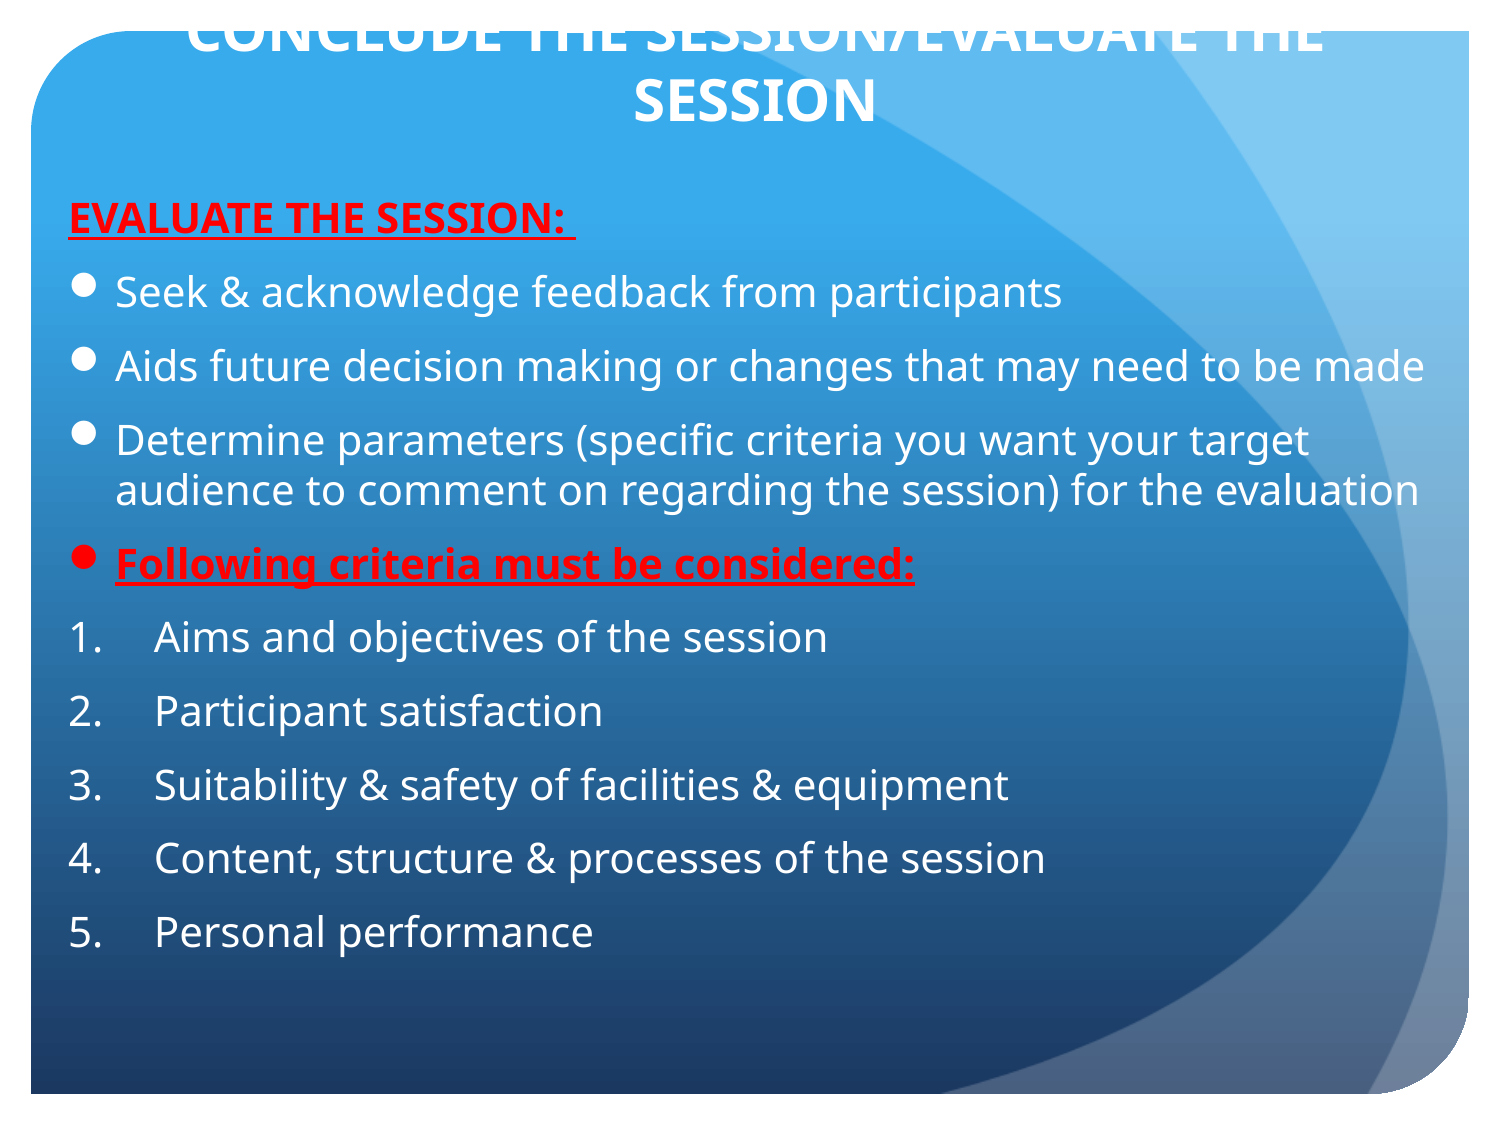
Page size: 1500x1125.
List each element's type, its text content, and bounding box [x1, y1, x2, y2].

picture [24, 30, 1473, 1094]
title CONCLUDE THE SESSION/EVALUATE THE SESSION [53, 42, 1459, 142]
list EVALUATE THE SESSION: Seek & acknowledge feedback from participants Aids future decision making or changes that may need to be made Determine parameters (specific criteria you want your target audience to comment on regarding the session) for the evaluation Following criteria must be considered: Aims and objectives of the session Participant satisfaction Suitability & safety of facilities & equipment Content, structure & processes of the session Personal performance [53, 184, 1447, 1071]
